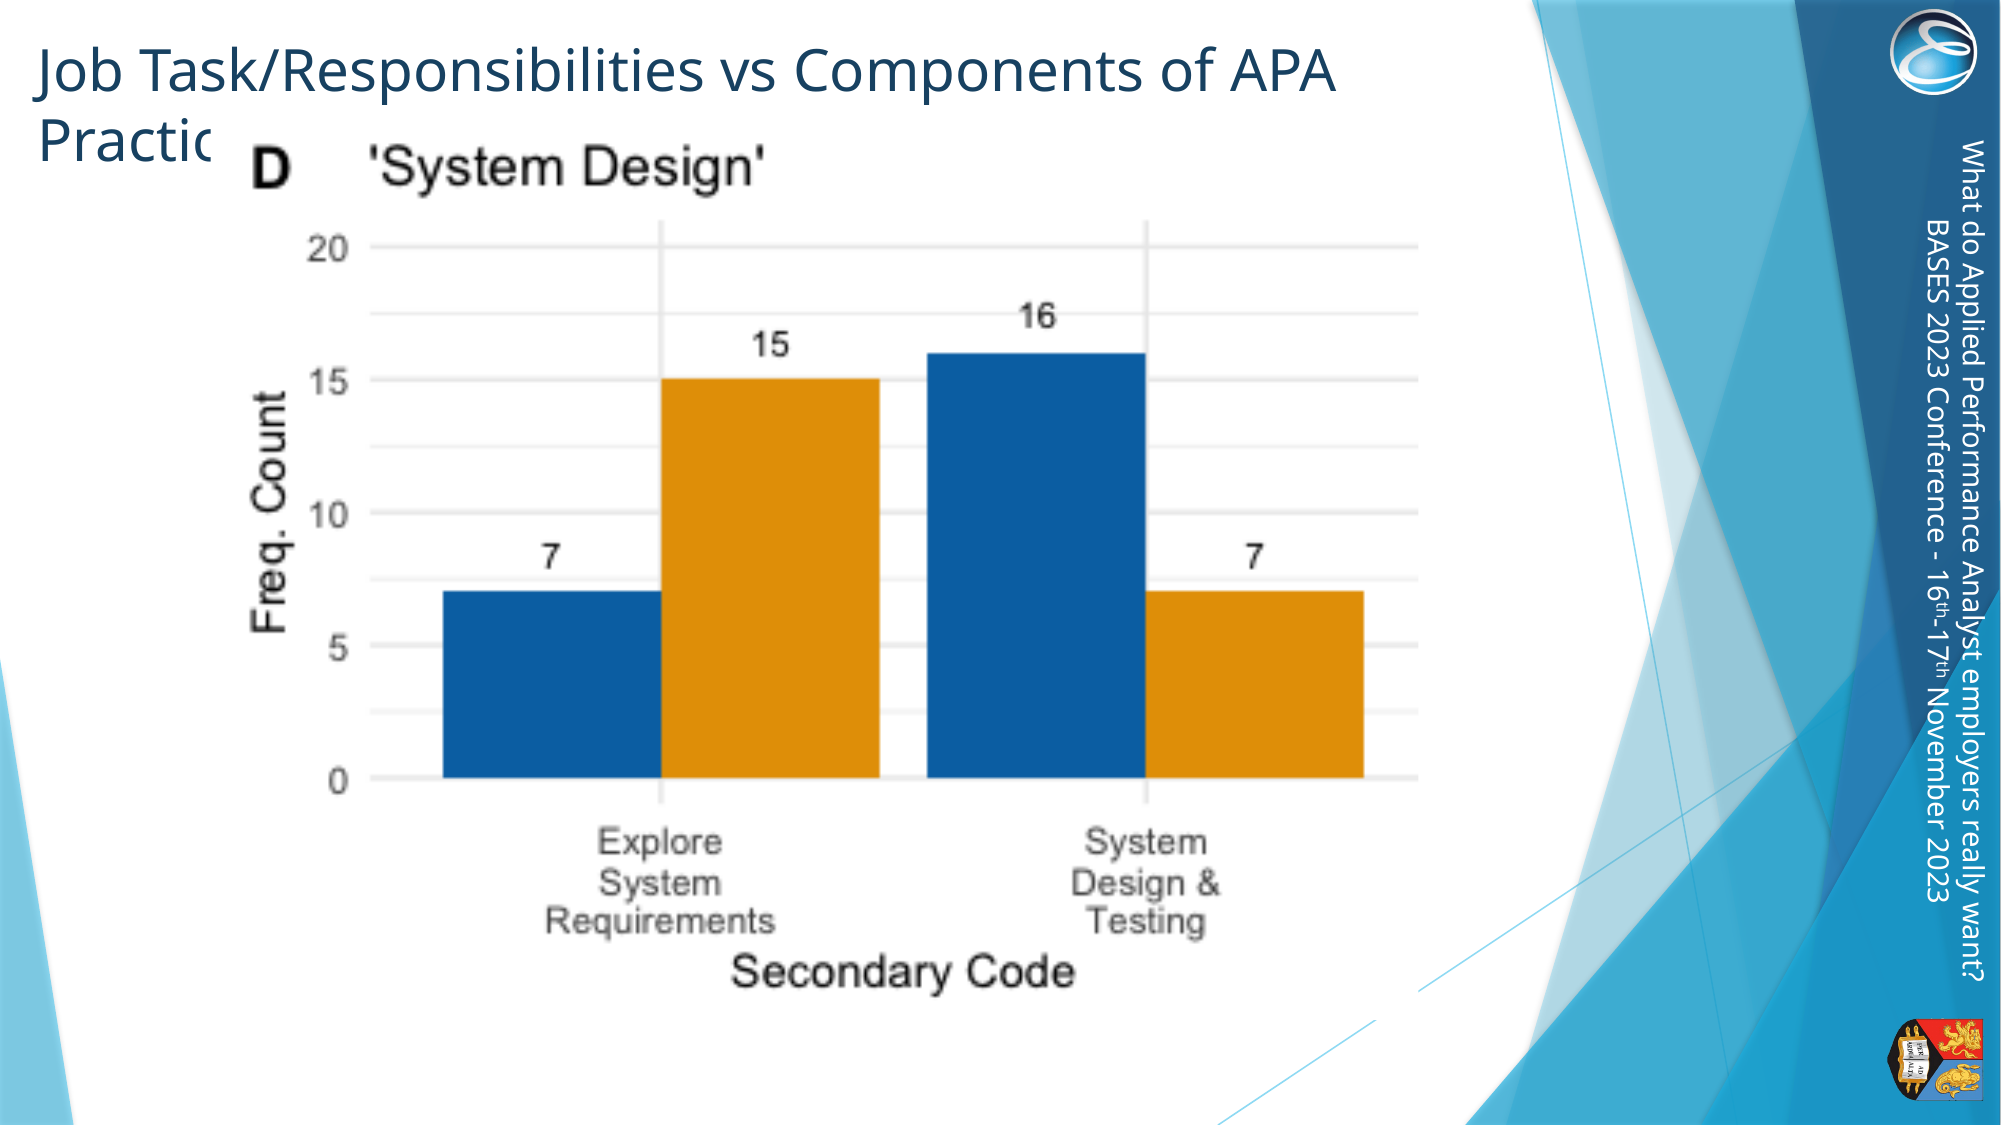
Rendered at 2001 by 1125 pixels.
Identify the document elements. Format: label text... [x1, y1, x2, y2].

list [209, 104, 1419, 1021]
picture [1878, 6, 1990, 100]
picture [1887, 1015, 1989, 1115]
title Job Task/Responsibilities vs Components of APA Practice [22, 25, 1522, 243]
